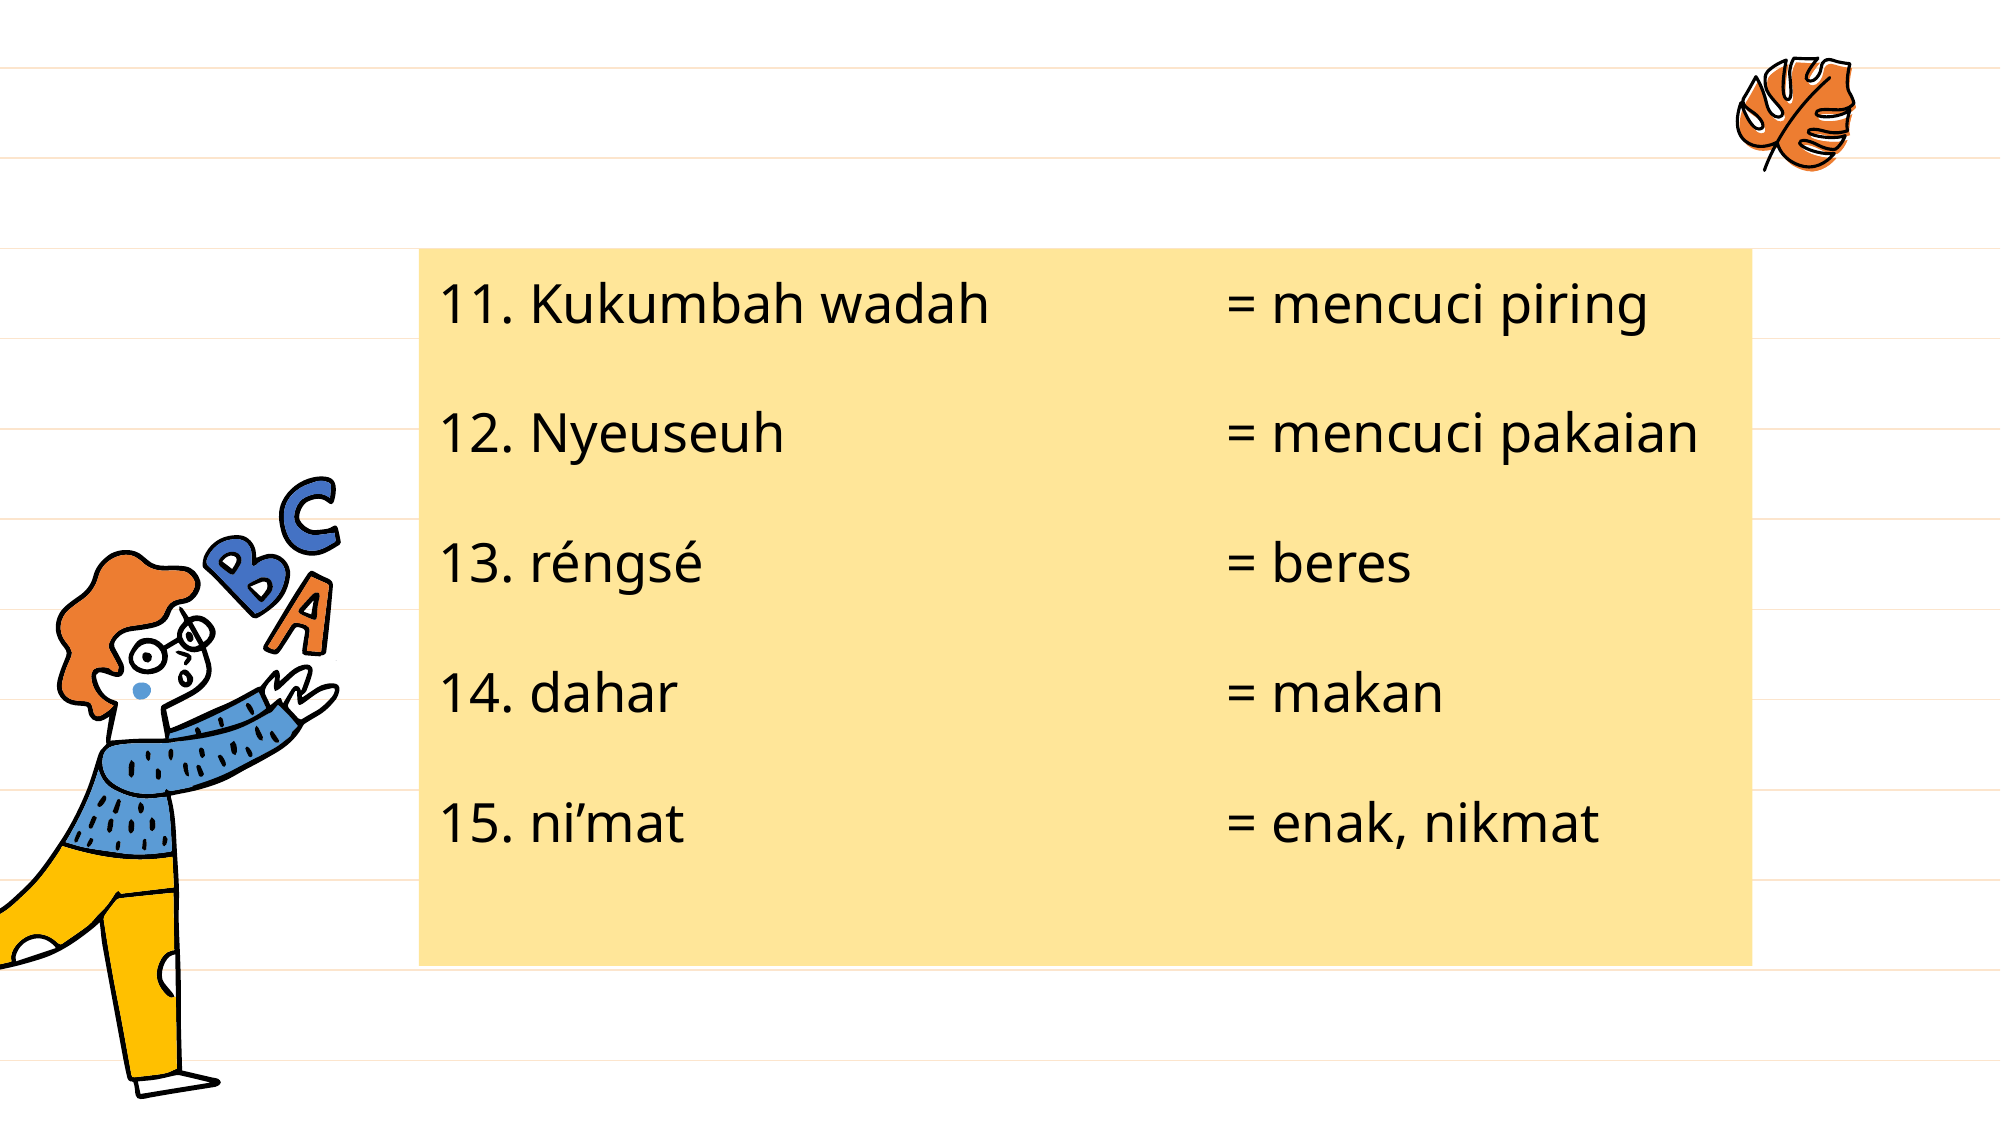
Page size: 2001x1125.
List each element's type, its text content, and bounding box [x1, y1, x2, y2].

subtitle 11. Kukumbah wadah = mencuci piring 12. Nyeuseuh = mencuci pakaian 13. réngsé = beres 14. dahar = makan 15. ni’mat = enak, nikmat [418, 248, 1753, 966]
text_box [0, 527, 402, 1103]
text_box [1732, 56, 1857, 172]
